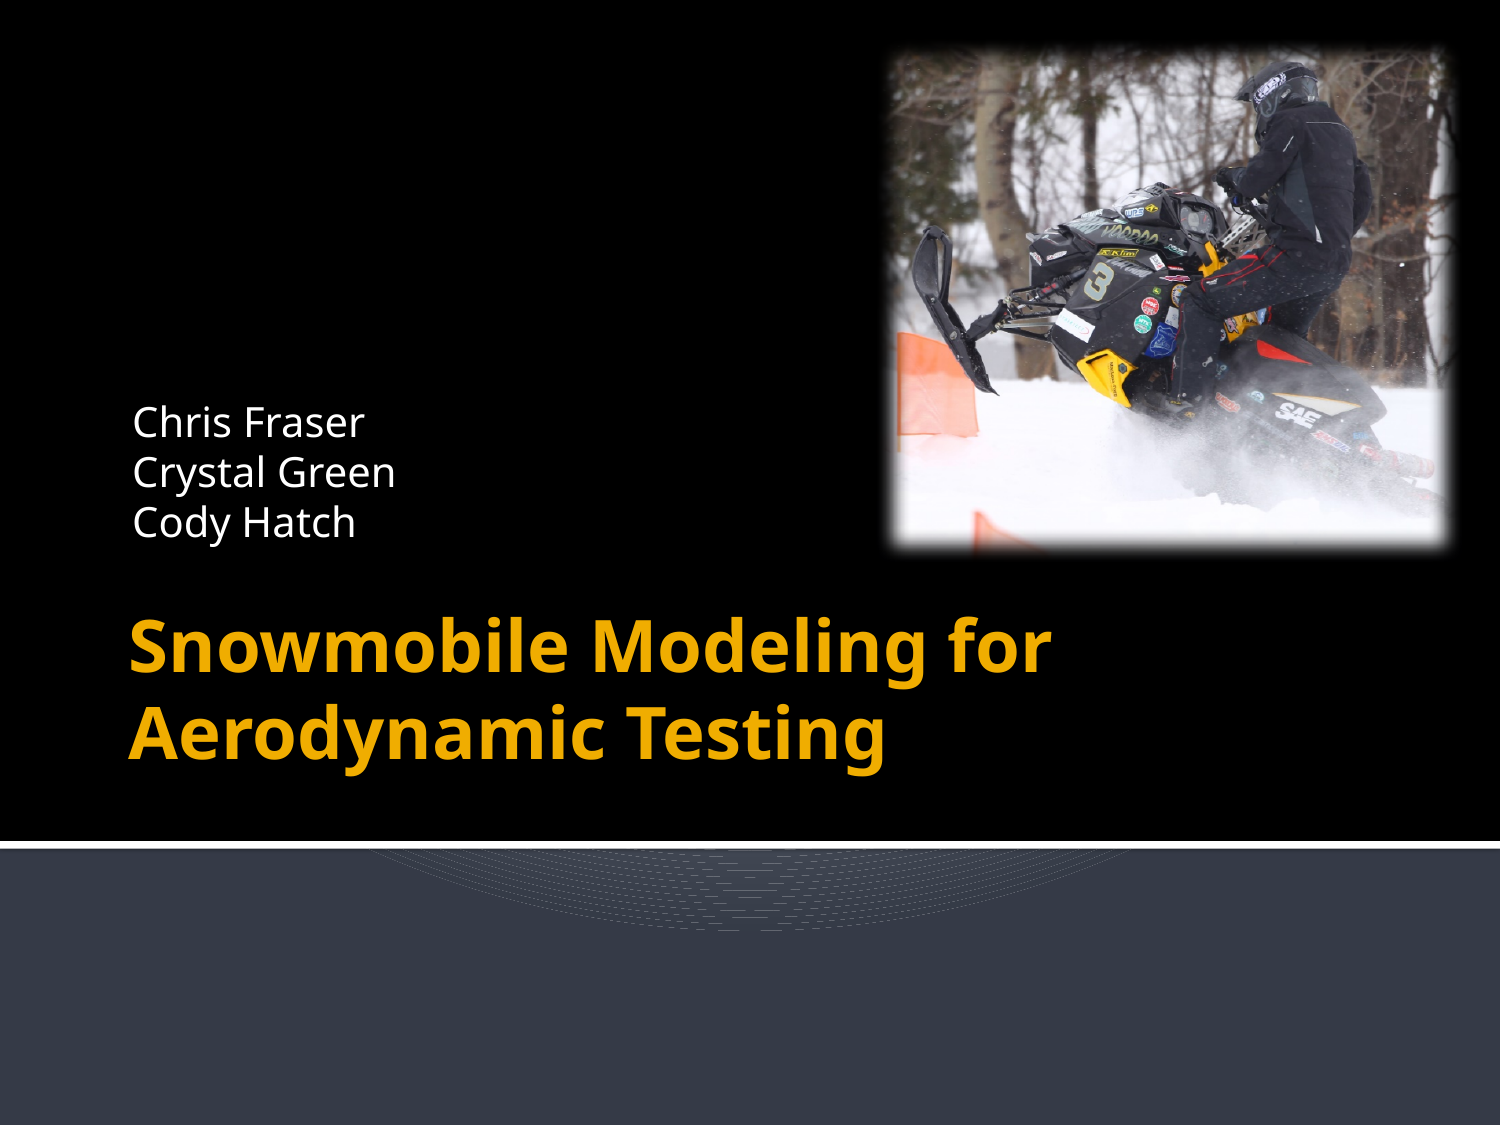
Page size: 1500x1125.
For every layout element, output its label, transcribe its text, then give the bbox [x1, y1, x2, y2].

picture [874, 37, 1463, 563]
subtitle Chris Fraser Crystal Green Cody Hatch [112, 299, 869, 546]
title Snowmobile Modeling for Aerodynamic Testing [113, 600, 1439, 775]
